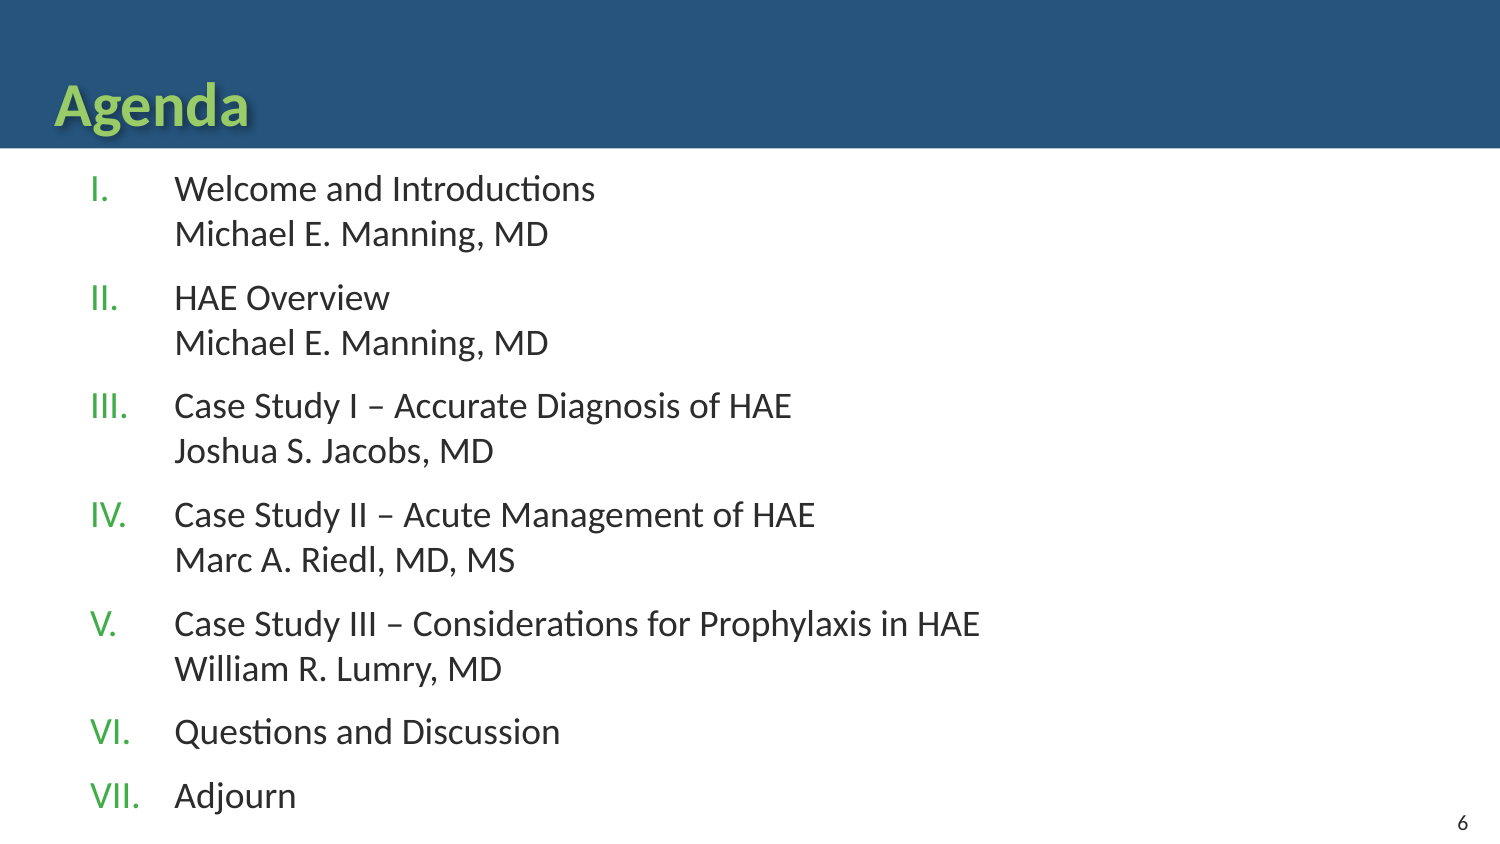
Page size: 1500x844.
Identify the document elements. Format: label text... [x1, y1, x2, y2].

list Welcome and Introductions Michael E. Manning, MD HAE Overview Michael E. Manning, MD Case Study I – Accurate Diagnosis of HAE Joshua S. Jacobs, MD Case Study II – Acute Management of HAE Marc A. Riedl, MD, MS Case Study III – Considerations for Prophylaxis in HAE William R. Lumry, MD Questions and Discussion Adjourn [75, 156, 1425, 749]
slide_number 6 [1414, 798, 1484, 844]
title Agenda [39, 36, 1381, 147]
